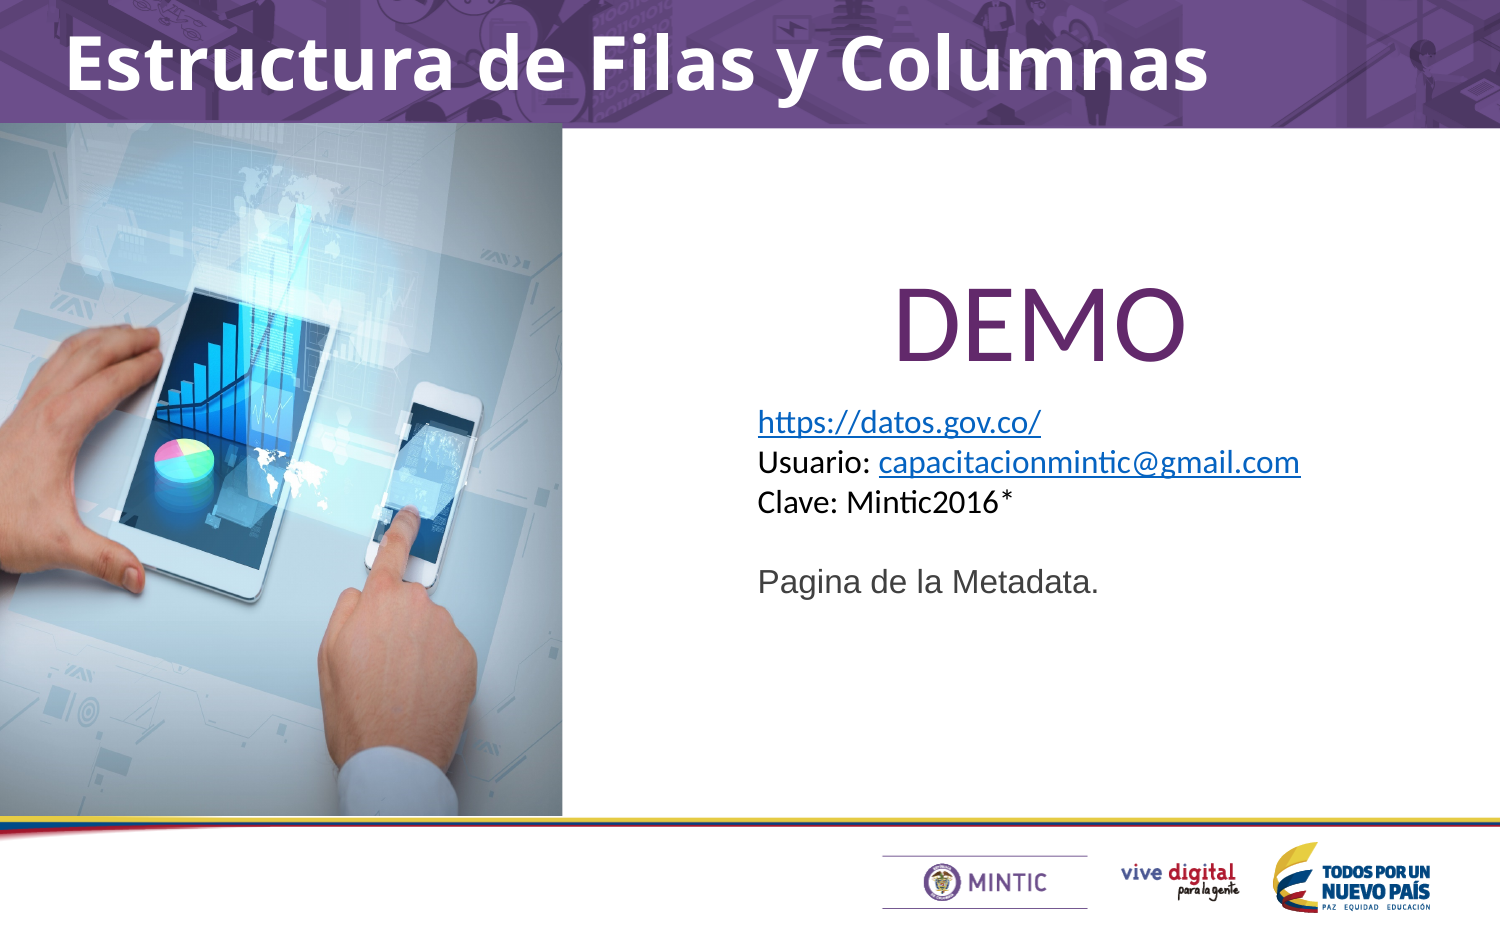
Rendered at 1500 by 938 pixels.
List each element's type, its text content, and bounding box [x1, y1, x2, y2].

text_box https://datos.gov.co/ Usuario: capacitacionmintic@gmail.com Clave: Mintic2016* Pagina de la Metadata. [742, 392, 1338, 668]
picture [0, 0, 1500, 938]
text_box DEMO [877, 241, 1203, 392]
text_box Estructura de Filas y Columnas [49, 32, 1293, 201]
